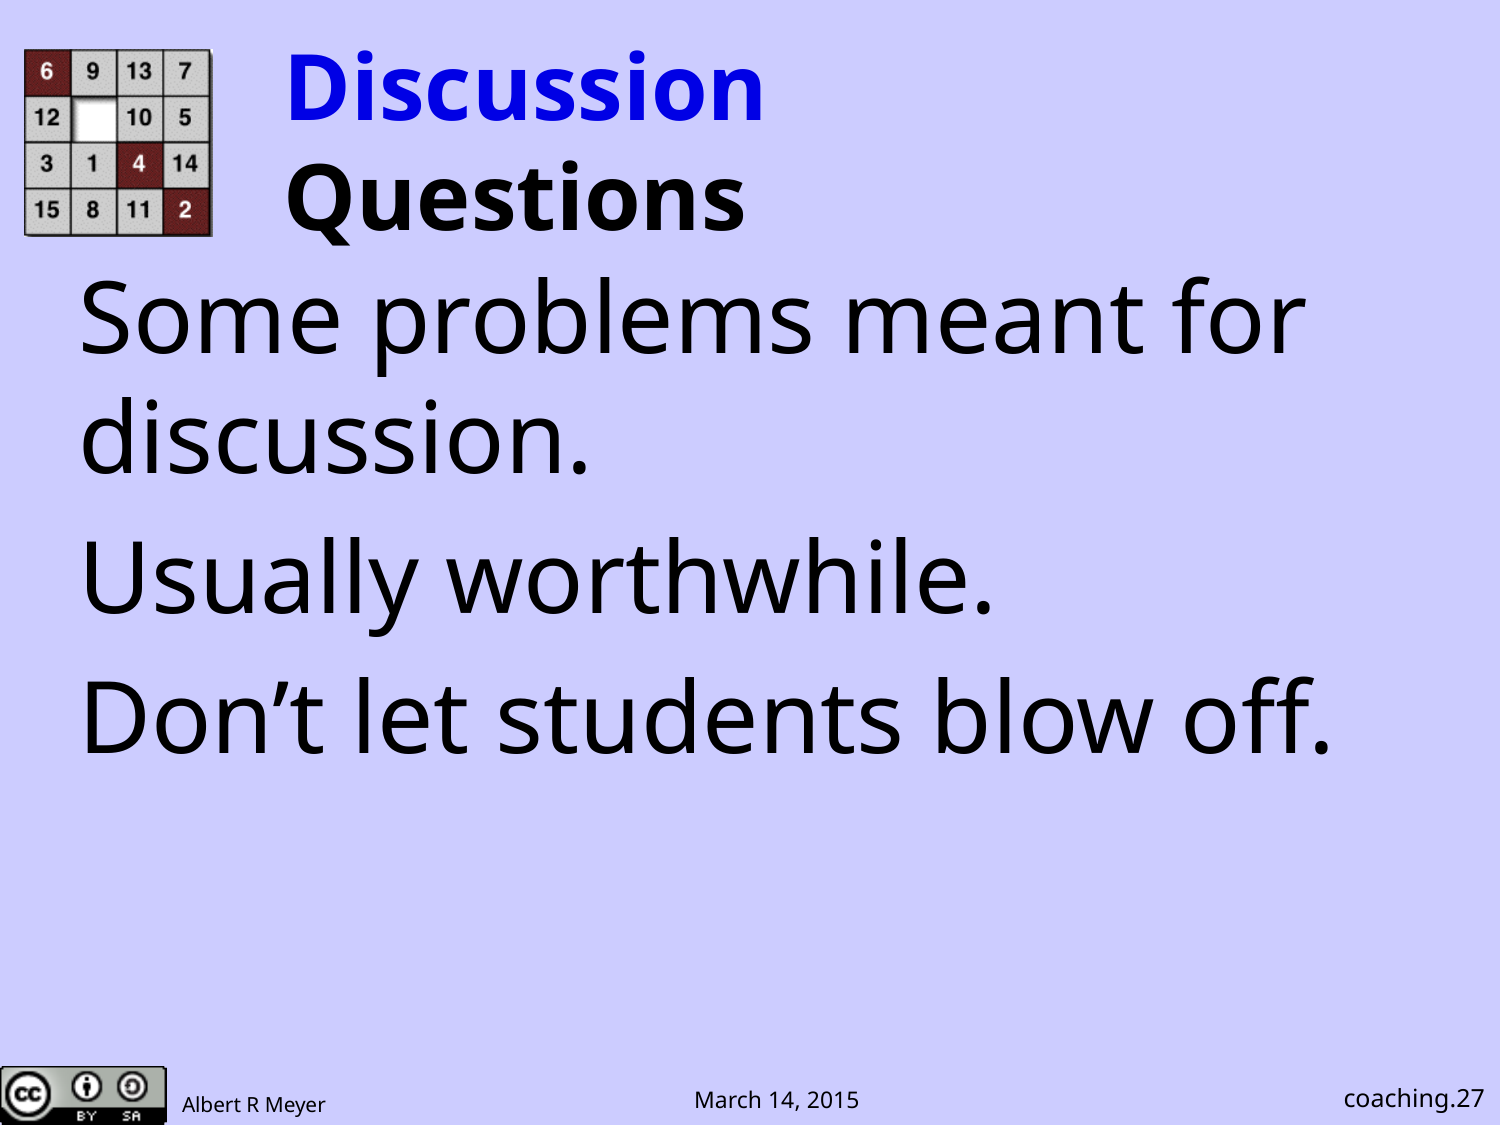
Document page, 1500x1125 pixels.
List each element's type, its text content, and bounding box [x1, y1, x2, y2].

picture [0, 1066, 167, 1125]
picture [24, 49, 213, 237]
title Discussion Questions [268, 49, 1238, 228]
list Some problems meant for discussion. Usually worthwhile. Don’t let students blow off. [63, 245, 1449, 869]
slide_number coaching.27 [1322, 1074, 1500, 1121]
